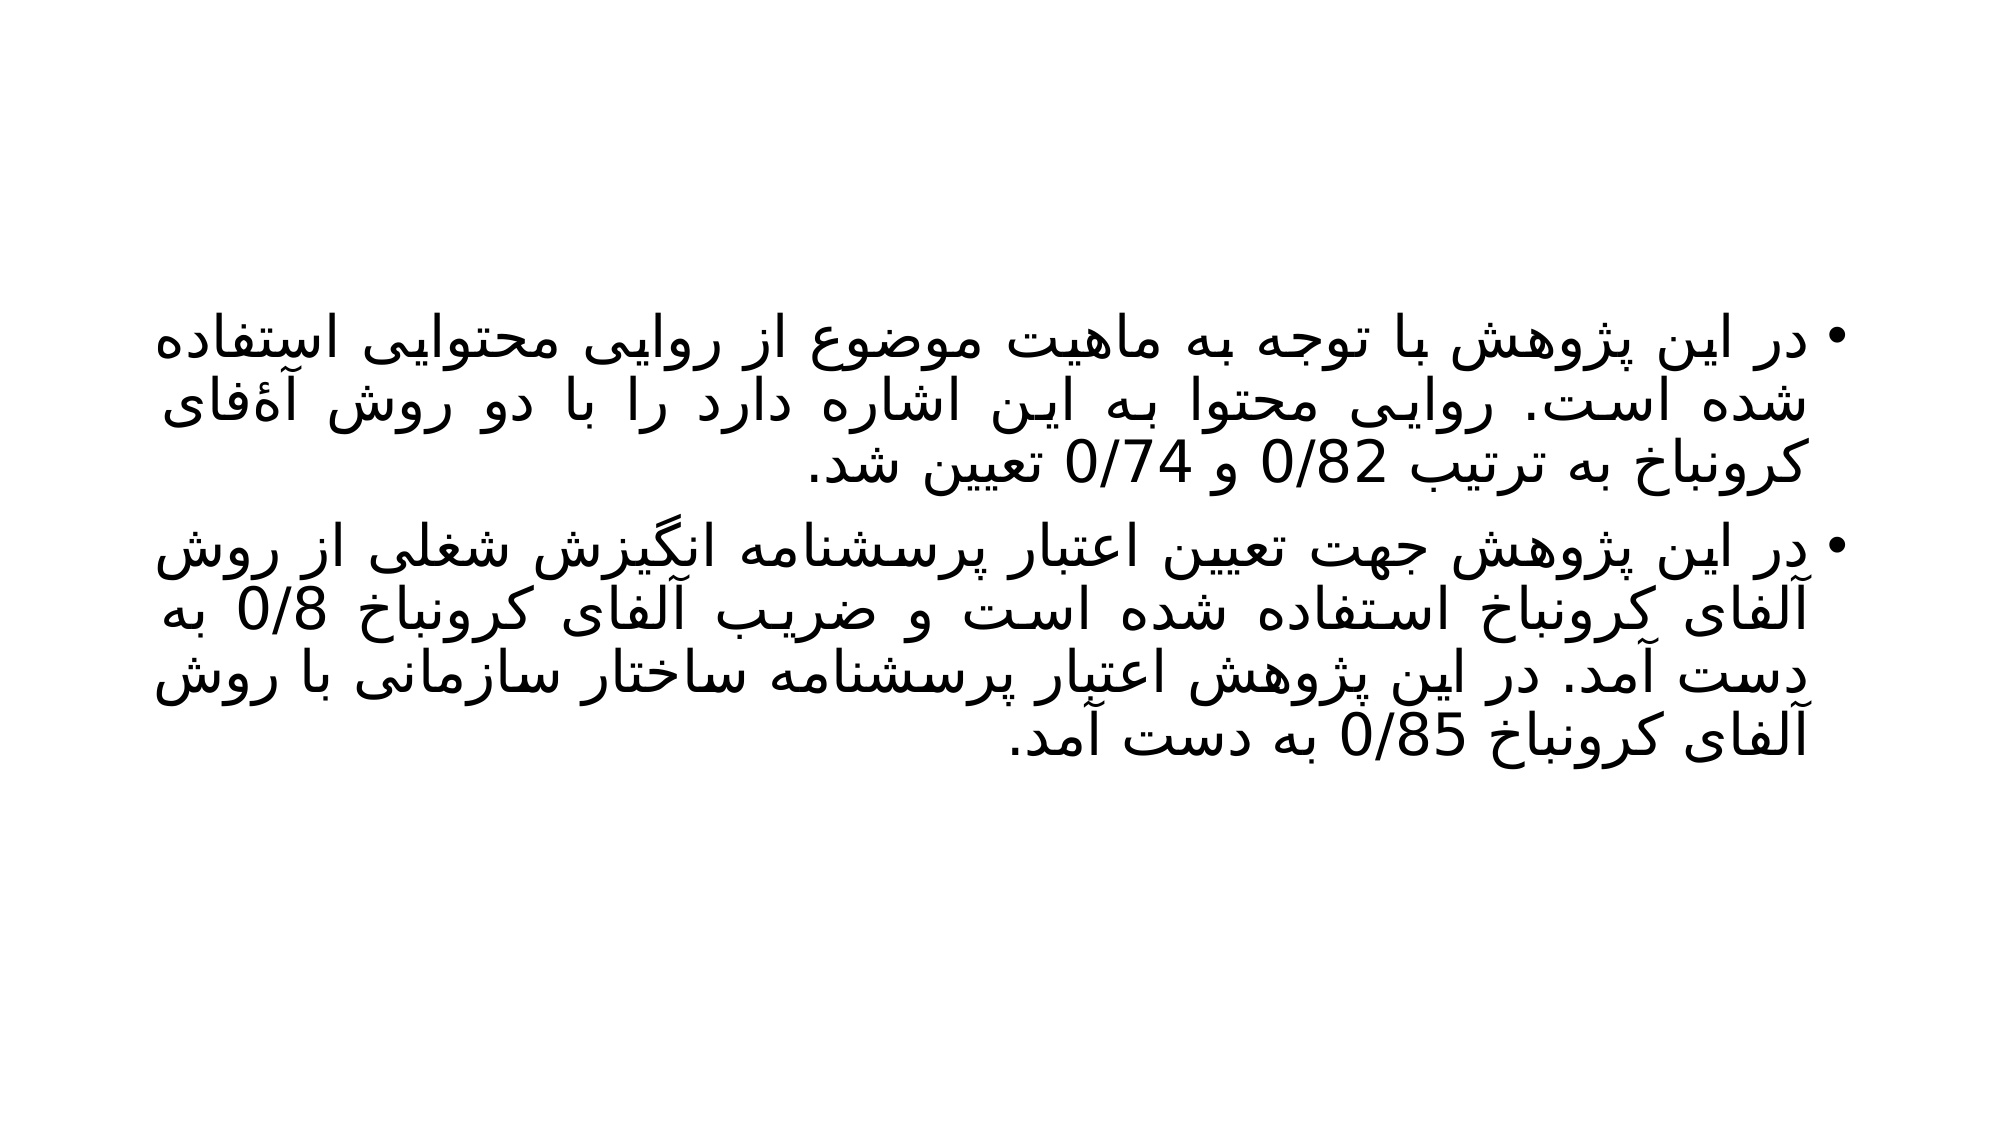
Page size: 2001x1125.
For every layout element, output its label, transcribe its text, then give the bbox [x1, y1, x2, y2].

list در این پژوهش با توجه به ماهیت موضوع از روایی محتوایی استفاده شده است. روایی محتوا به این اشاره دارد را با دو روش آۀفای کرونباخ به ترتیب 0/82 و 0/74 تعیین شد. در این پژوهش جهت تعیین اعتبار پرسشنامه انگیزش شغلی از روش آلفای کرونباخ استفاده شده است و ضریب آلفای کرونباخ 0/8 به دست آمد. در این پژوهش اعتبار پرسشنامه ساختار سازمانی با روش آلفای کرونباخ 0/85 به دست آمد. [137, 299, 1863, 1014]
